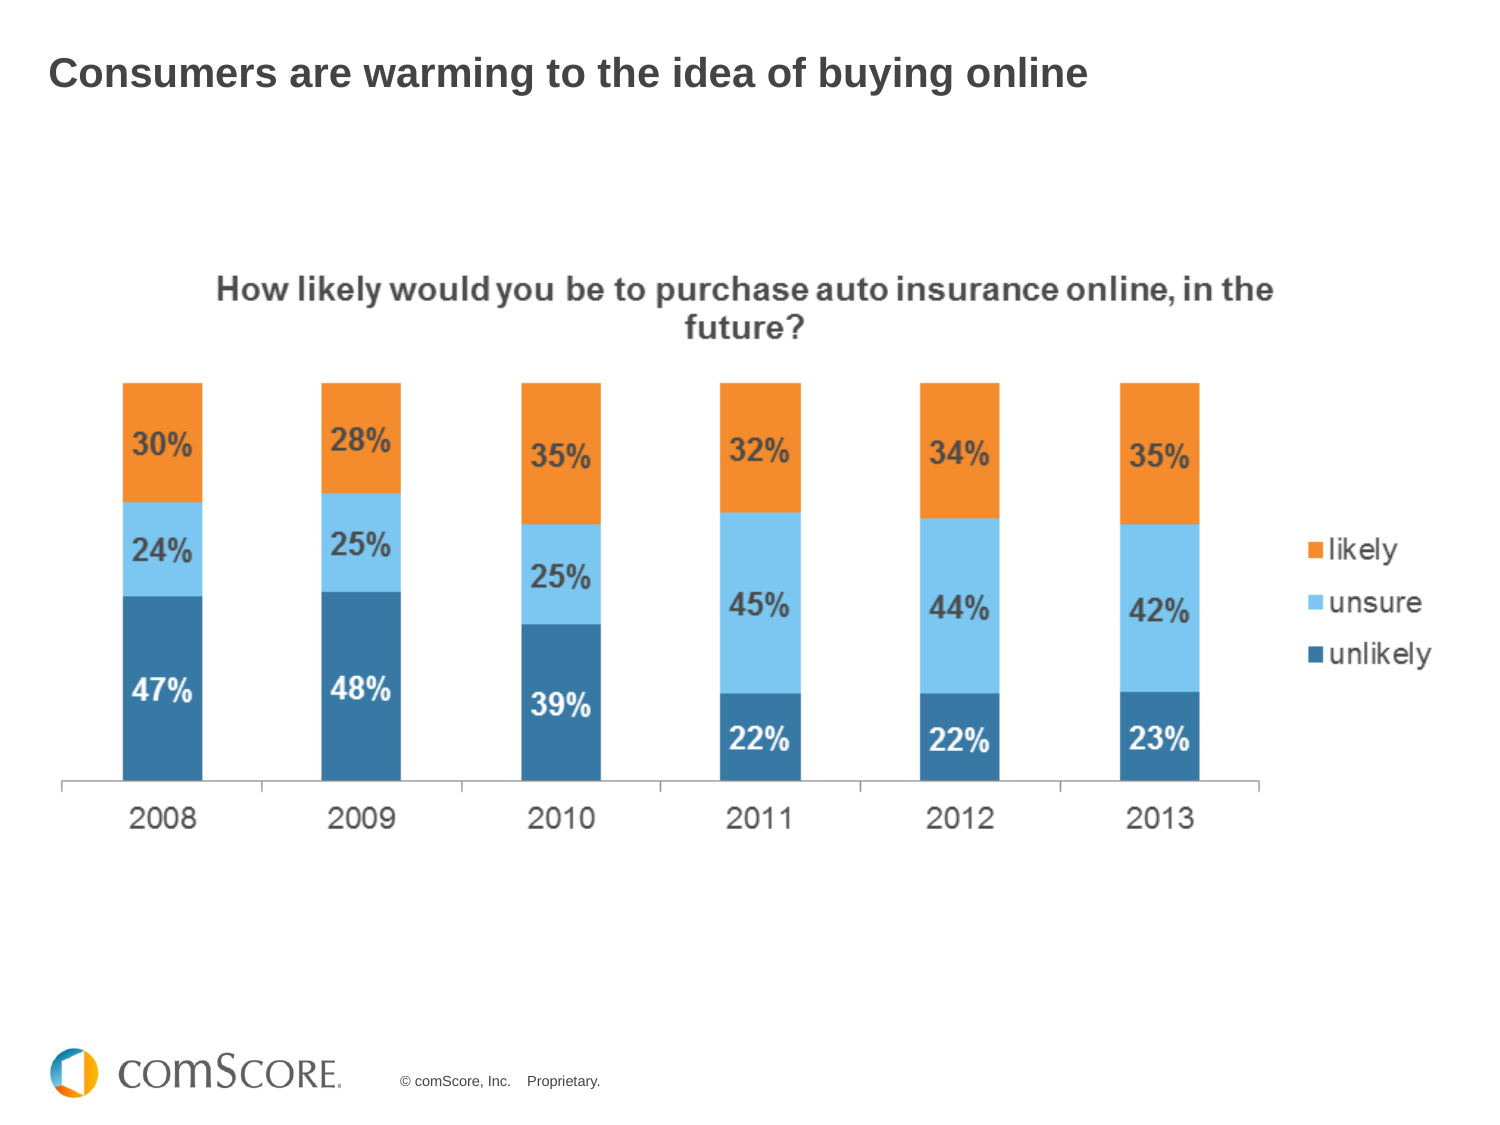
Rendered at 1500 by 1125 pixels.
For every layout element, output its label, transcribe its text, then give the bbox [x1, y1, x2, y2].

picture [29, 244, 1463, 855]
title Consumers are warming to the idea of buying online [33, 0, 1467, 150]
picture [40, 1044, 341, 1098]
